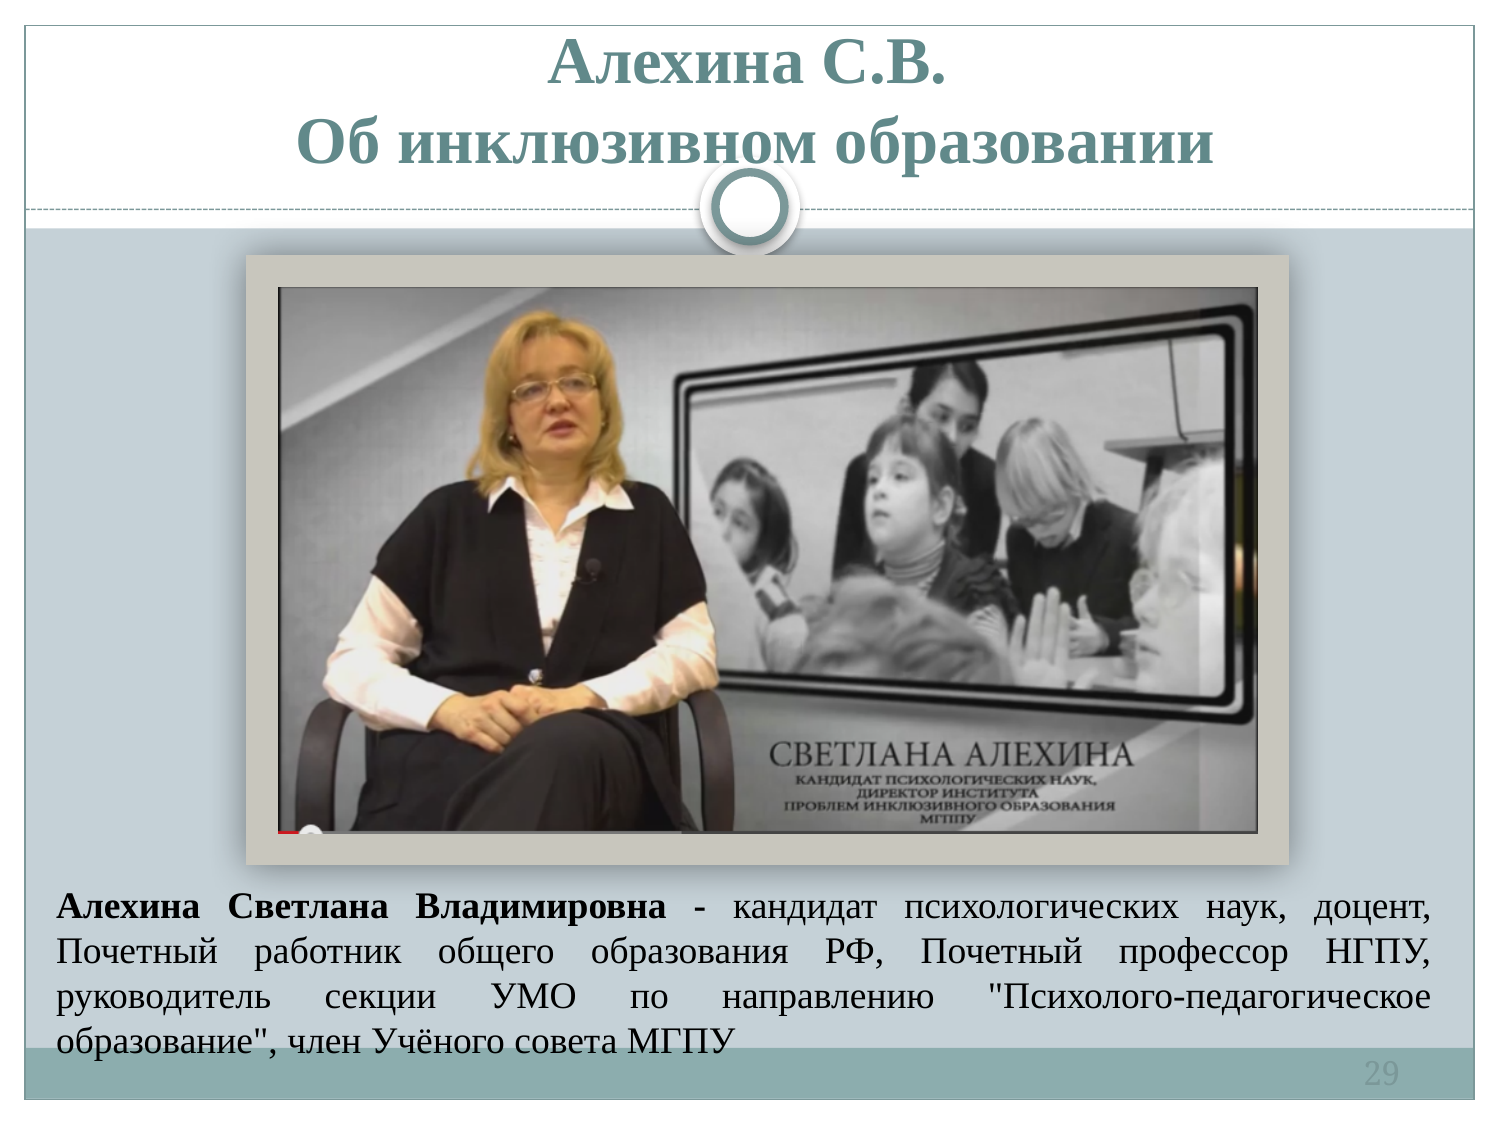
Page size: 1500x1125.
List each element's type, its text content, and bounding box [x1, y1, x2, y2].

slide_number 29 [1305, 1044, 1459, 1105]
text_box Алехина Светлана Владимировна - кандидат психологических наук, доцент, Почетный работник общего образования РФ, Почетный профессор НГПУ, руководитель секции УМО по направлению "Психолого-педагогическое образование", член Учёного совета МГПУ [41, 873, 1447, 1069]
picture [277, 286, 1259, 835]
title Алехина С.В. Об инклюзивном образовании [76, 19, 1436, 185]
